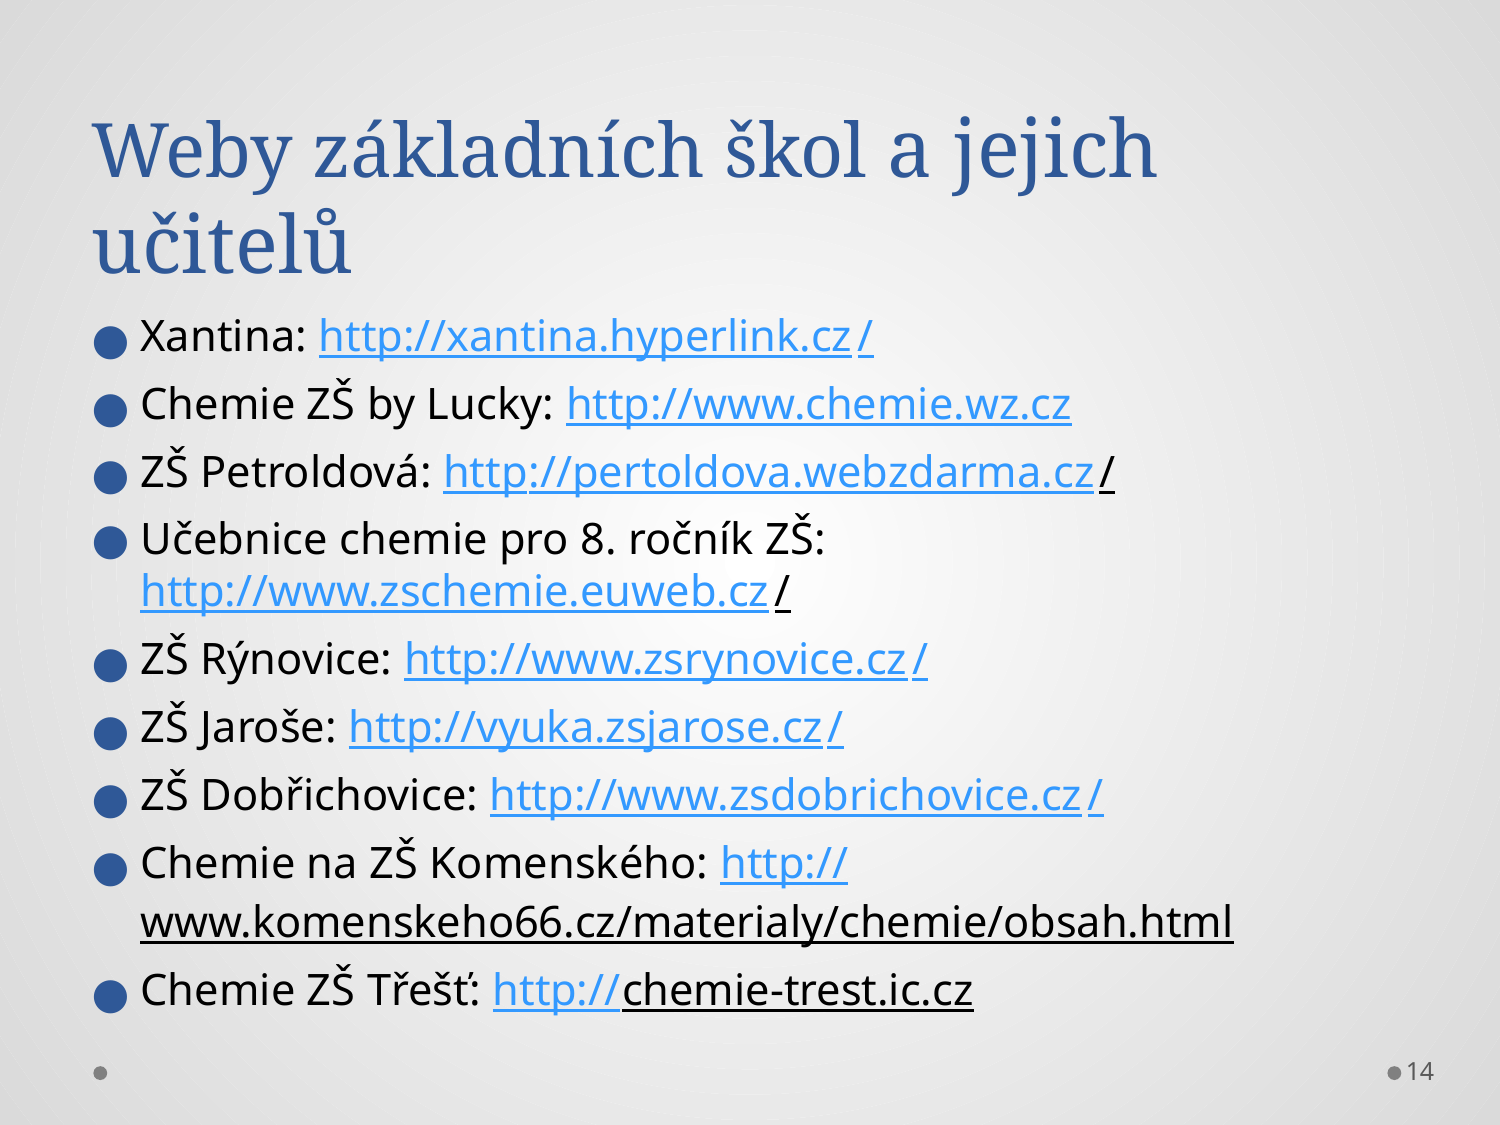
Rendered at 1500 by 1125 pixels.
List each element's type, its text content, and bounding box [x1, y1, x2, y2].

list Weby základních škol a jejich učitelů Xantina: http://xantina.hyperlink.cz/ Chemie ZŠ by Lucky: http://www.chemie.wz.cz ZŠ Petroldová: http://pertoldova.webzdarma.cz/ Učebnice chemie pro 8. ročník ZŠ: http://www.zschemie.euweb.cz/ ZŠ Rýnovice: http://www.zsrynovice.cz/ ZŠ Jaroše: http://vyuka.zsjarose.cz/ ZŠ Dobřichovice: http://www.zsdobrichovice.cz/ Chemie na ZŠ Komenského: http://www.komenskeho66.cz/materialy/chemie/obsah.html Chemie ZŠ Třešť: http://chemie-trest.ic.cz [76, 90, 1427, 1035]
slide_number 14 [1401, 1042, 1494, 1103]
